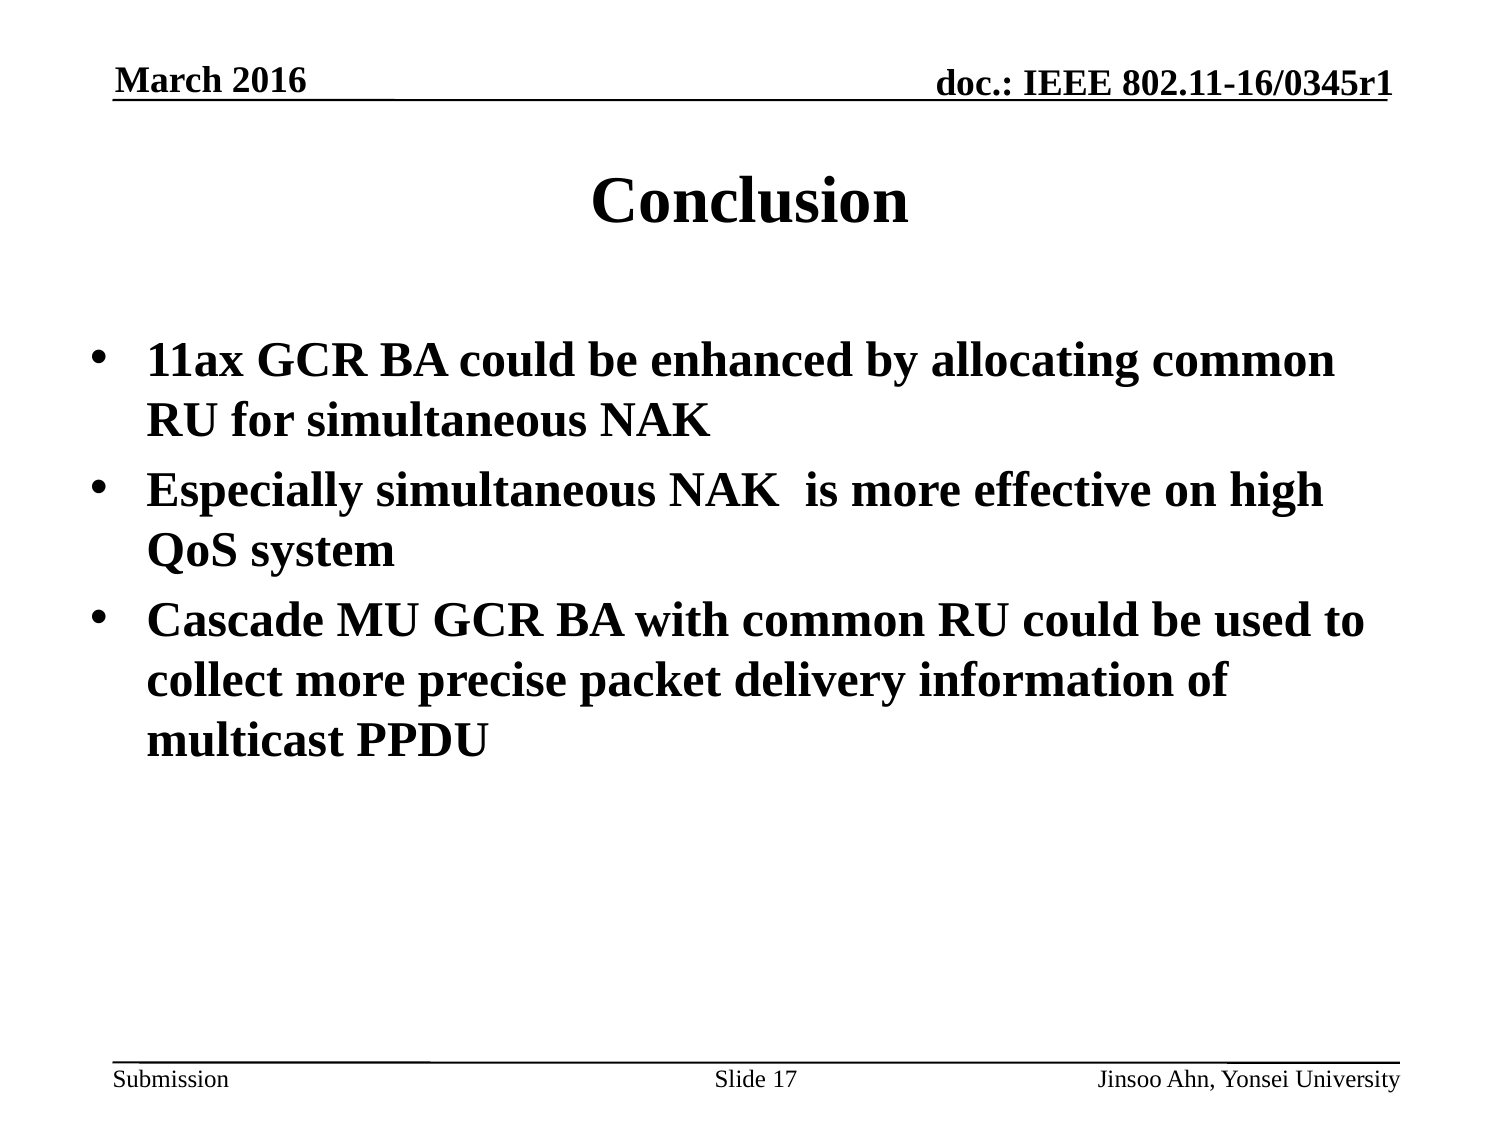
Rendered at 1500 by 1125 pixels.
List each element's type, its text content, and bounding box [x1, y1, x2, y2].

list 11ax GCR BA could be enhanced by allocating common RU for simultaneous NAK Especially simultaneous NAK is more effective on high QoS system Cascade MU GCR BA with common RU could be used to collect more precise packet delivery information of multicast PPDU [74, 318, 1426, 1062]
title Conclusion [74, 101, 1426, 290]
